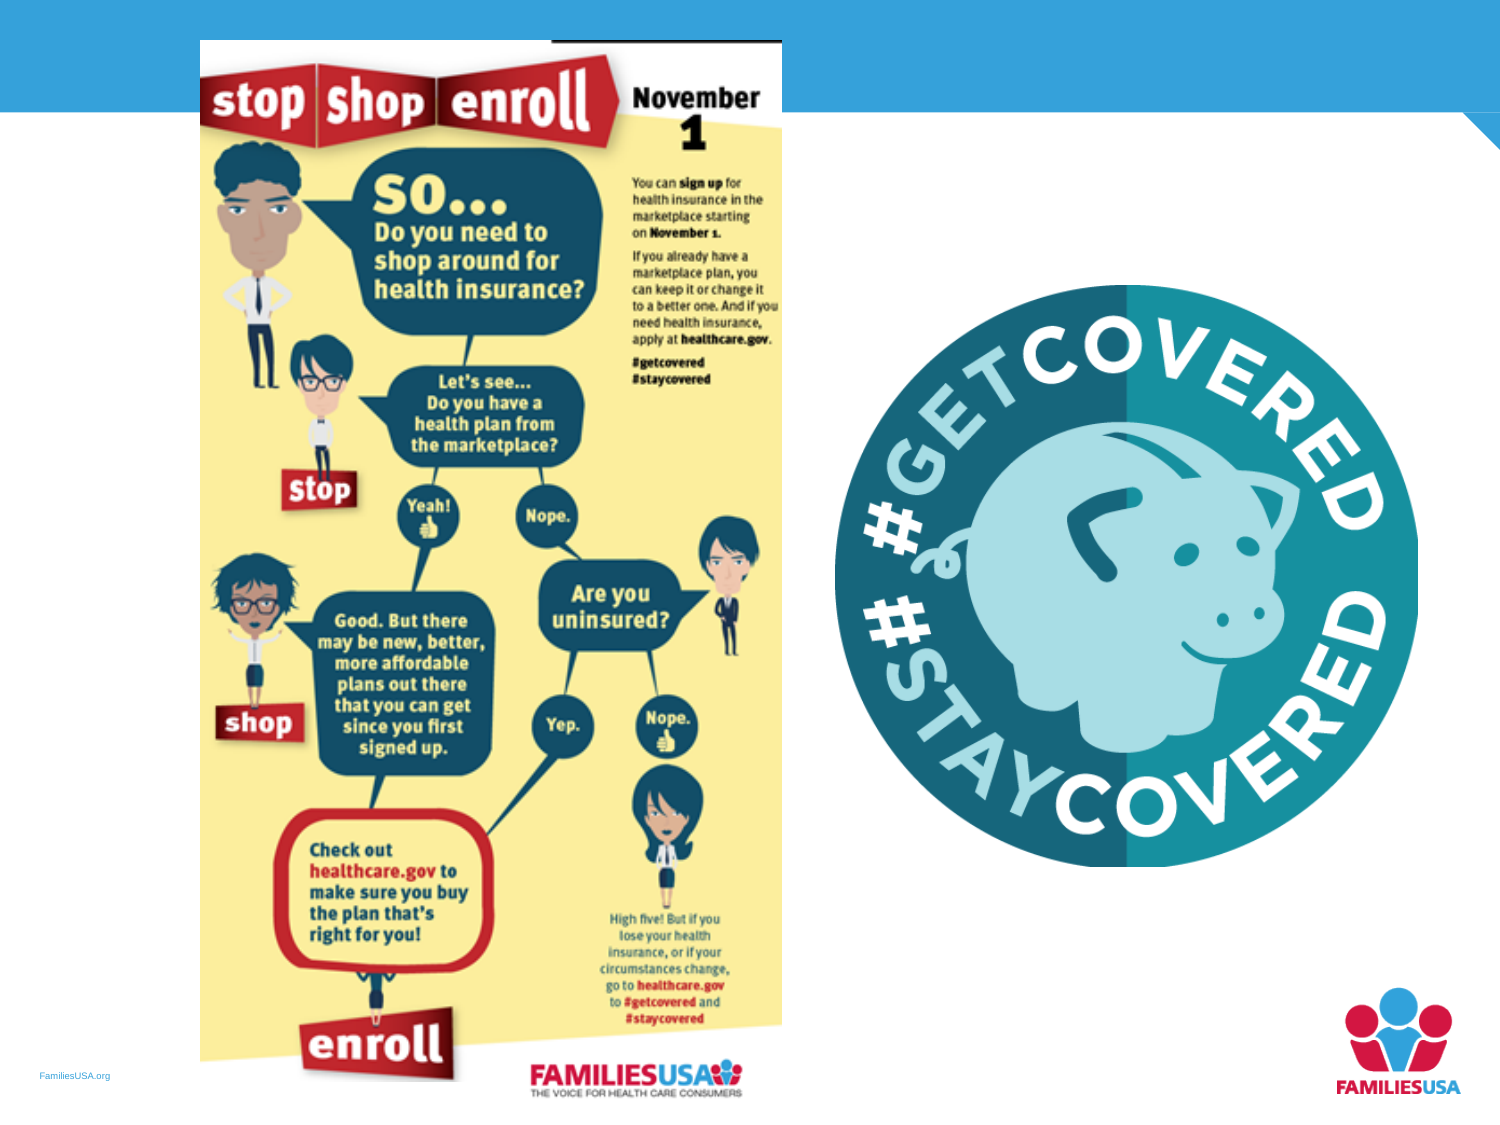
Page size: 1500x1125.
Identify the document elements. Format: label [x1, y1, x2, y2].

picture [1337, 987, 1461, 1094]
text_box [199, 40, 782, 1112]
picture [835, 285, 1418, 867]
